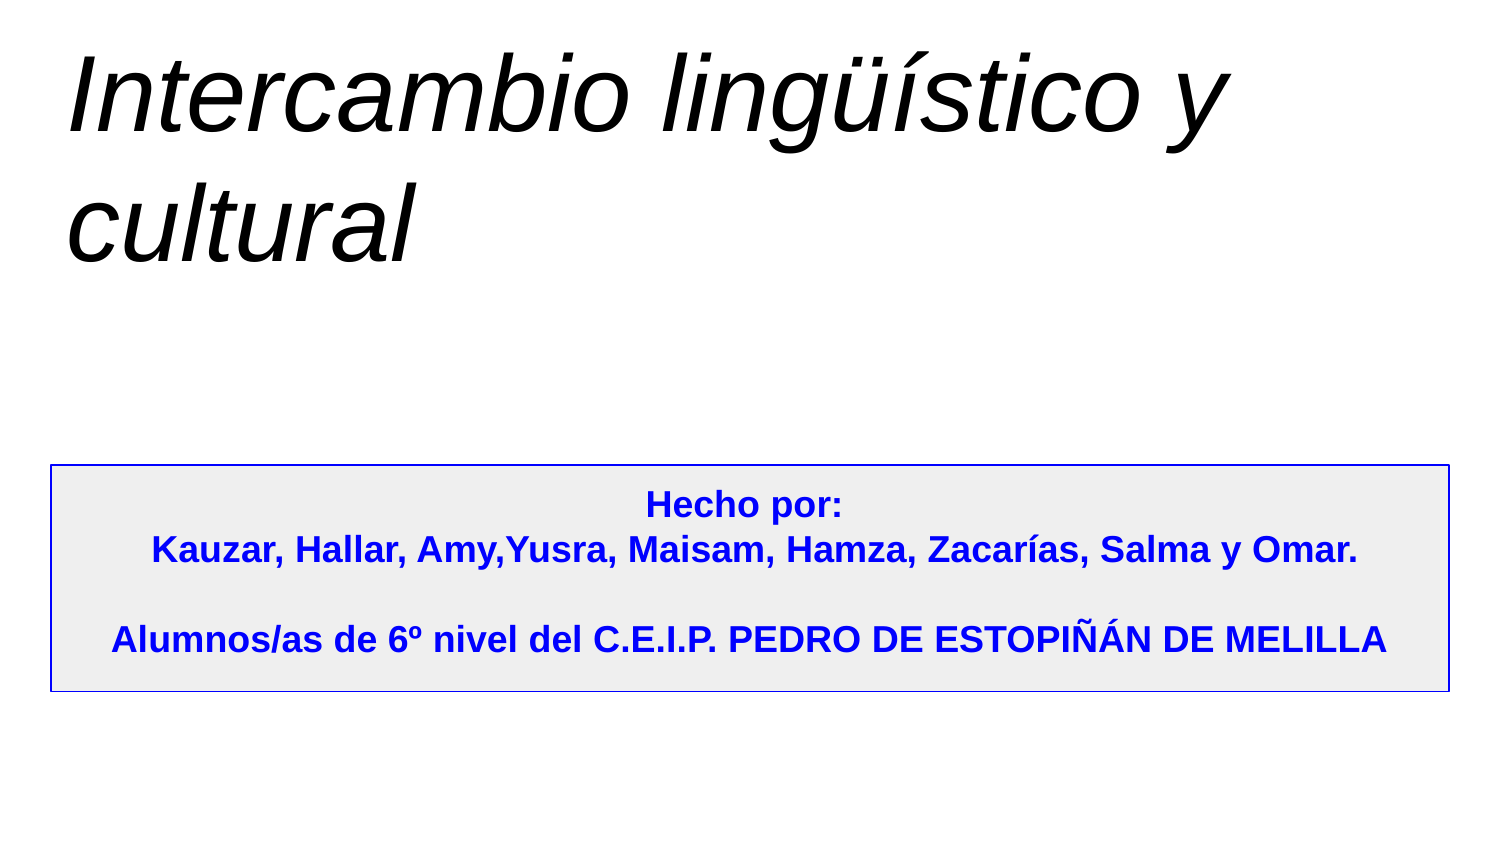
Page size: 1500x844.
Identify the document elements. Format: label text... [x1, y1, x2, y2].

title Intercambio lingüístico y cultural [51, 0, 1449, 298]
subtitle Hecho por: Kauzar, Hallar, Amy,Yusra, Maisam, Hamza, Zacarías, Salma y Omar. Alumnos/as de 6º nivel del C.E.I.P. PEDRO DE ESTOPIÑÁN DE MELILLA [51, 464, 1449, 692]
